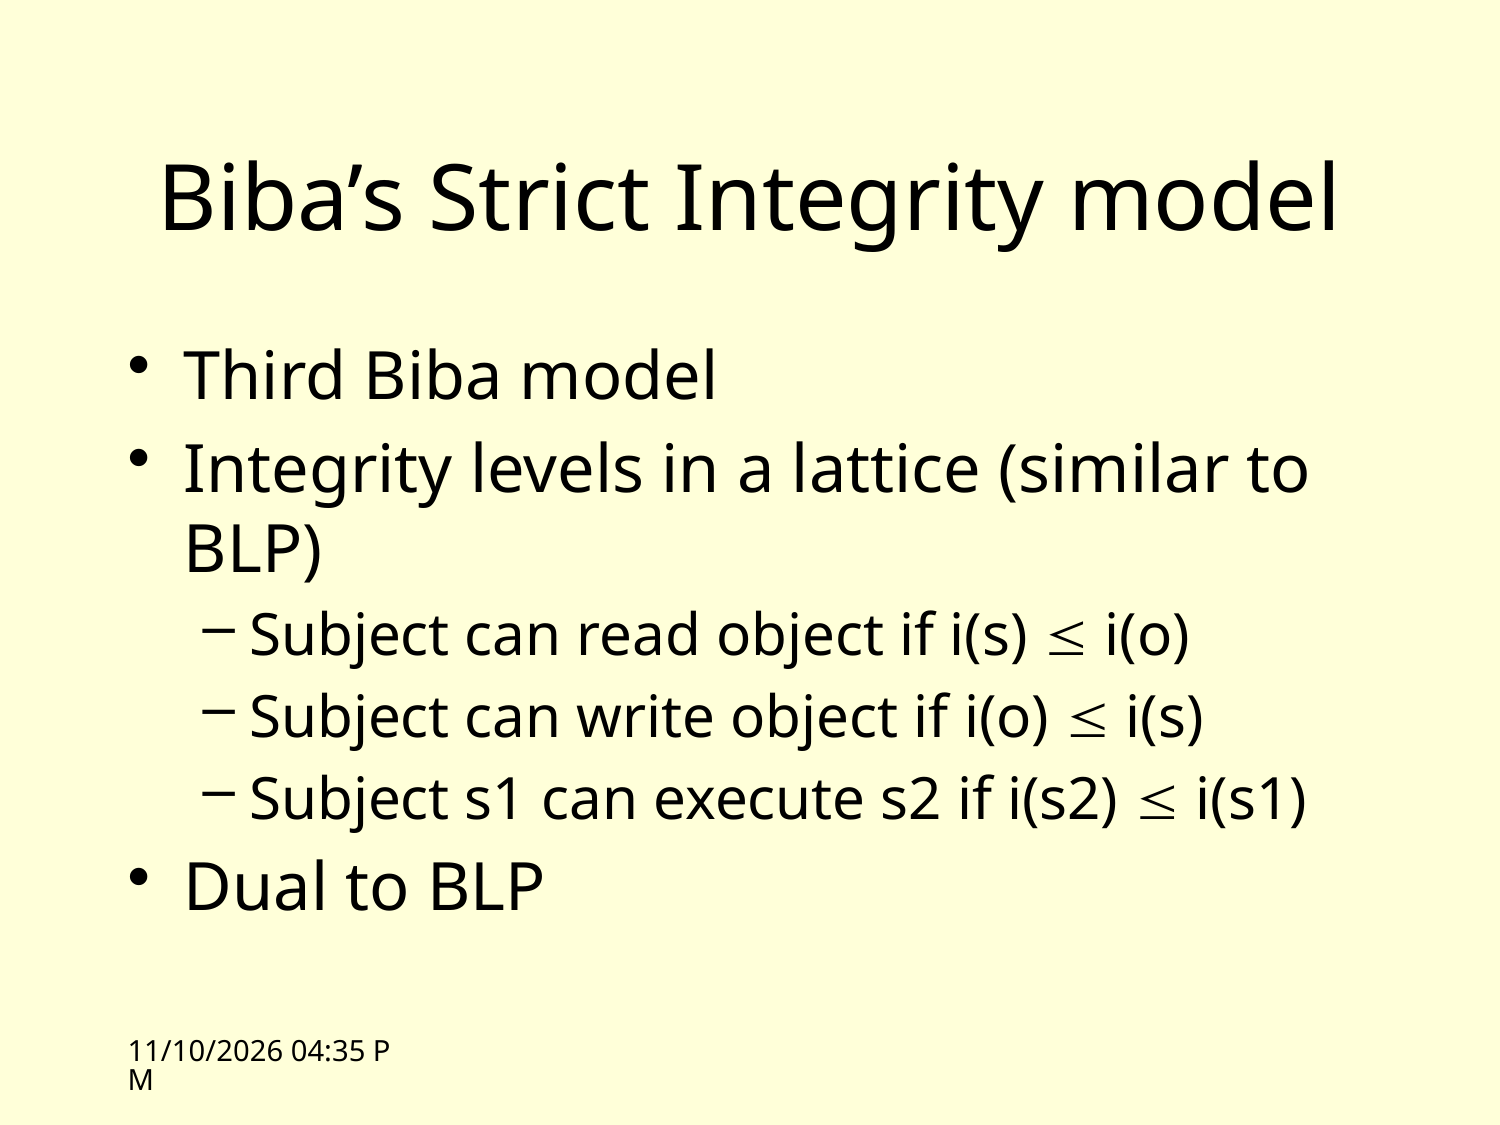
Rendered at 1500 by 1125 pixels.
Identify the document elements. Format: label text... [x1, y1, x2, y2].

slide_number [112, 1024, 426, 1101]
title Biba’s Strict Integrity model [112, 99, 1388, 288]
list Third Biba model Integrity levels in a lattice (similar to BLP) Subject can read object if i(s)  i(o) Subject can write object if i(o)  i(s) Subject s1 can execute s2 if i(s2)  i(s1) Dual to BLP [112, 324, 1388, 1001]
